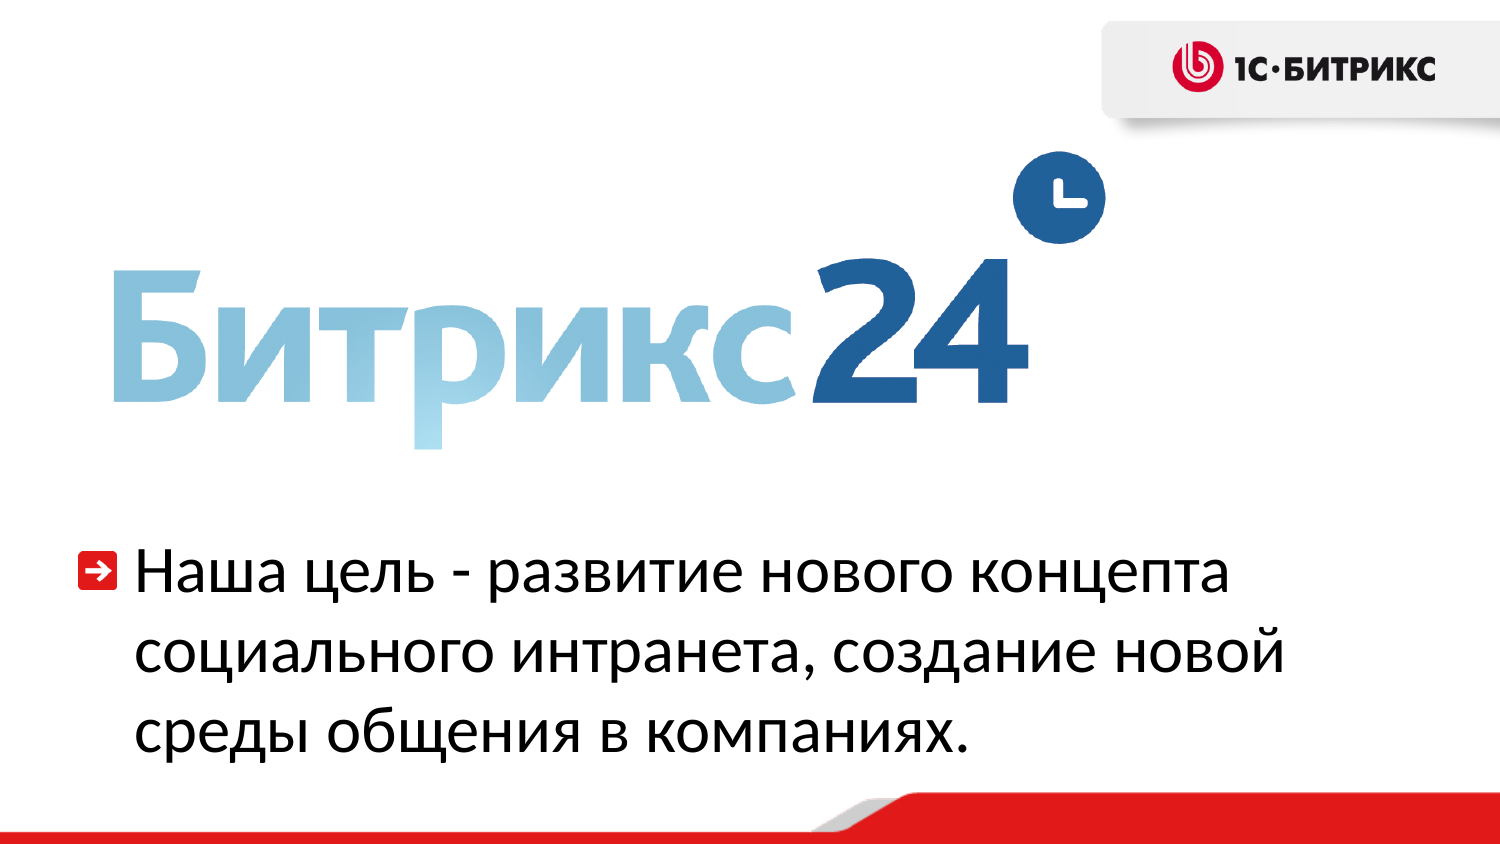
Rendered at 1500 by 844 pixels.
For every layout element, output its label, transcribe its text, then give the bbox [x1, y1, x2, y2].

text_box Наша цель - развитие нового концепта социального интранета, создание новой среды общения в компаниях. [119, 518, 1451, 770]
picture [0, 771, 1500, 844]
picture [78, 551, 117, 591]
picture [76, 2, 1500, 493]
